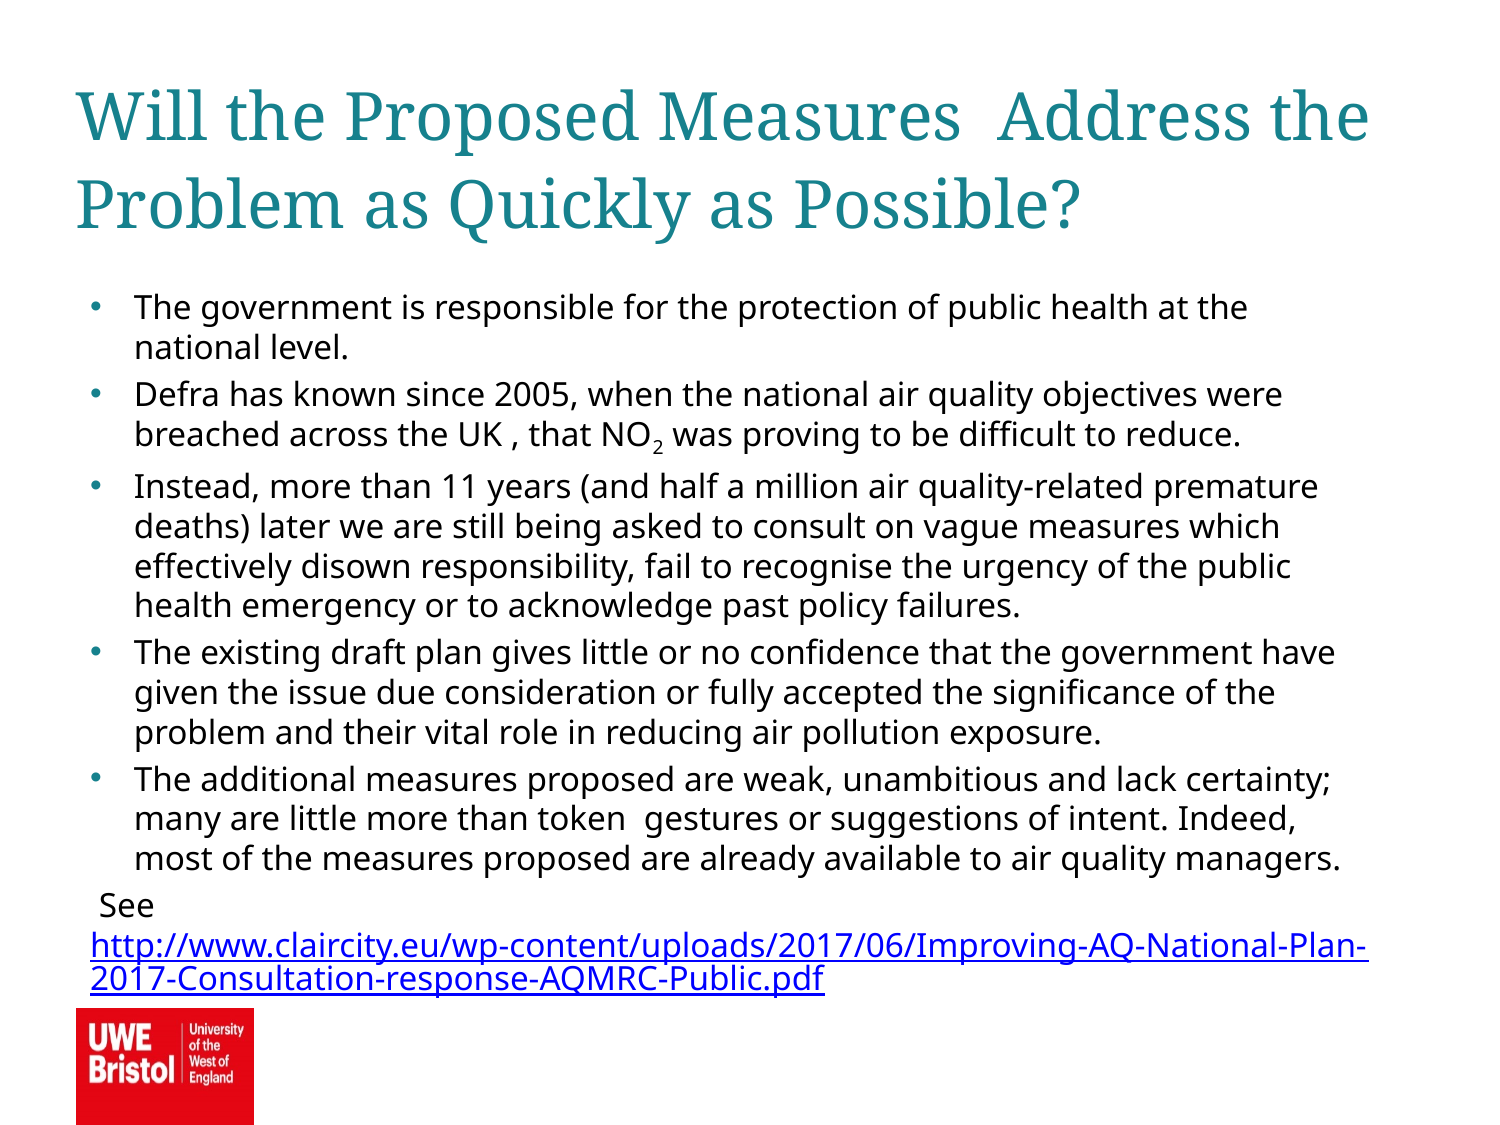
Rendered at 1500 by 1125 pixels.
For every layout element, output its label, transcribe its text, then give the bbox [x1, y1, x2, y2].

picture [76, 1008, 254, 1125]
list The government is responsible for the protection of public health at the national level. Defra has known since 2005, when the national air quality objectives were breached across the UK , that NO2 was proving to be difficult to reduce. Instead, more than 11 years (and half a million air quality-related premature deaths) later we are still being asked to consult on vague measures which effectively disown responsibility, fail to recognise the urgency of the public health emergency or to acknowledge past policy failures. The existing draft plan gives little or no confidence that the government have given the issue due consideration or fully accepted the significance of the problem and their vital role in reducing air pollution exposure. The additional measures proposed are weak, unambitious and lack certainty; many are little more than token gestures or suggestions of intent. Indeed, most of the measures proposed are already available to air quality managers. See http://www.claircity.eu/wp-content/uploads/2017/06/Improving-AQ-National-Plan-2017-Consultation-response-AQMRC-Public.pdf [75, 278, 1400, 929]
list Will the Proposed Measures Address the Problem as Quickly as Possible? [75, 66, 1482, 174]
